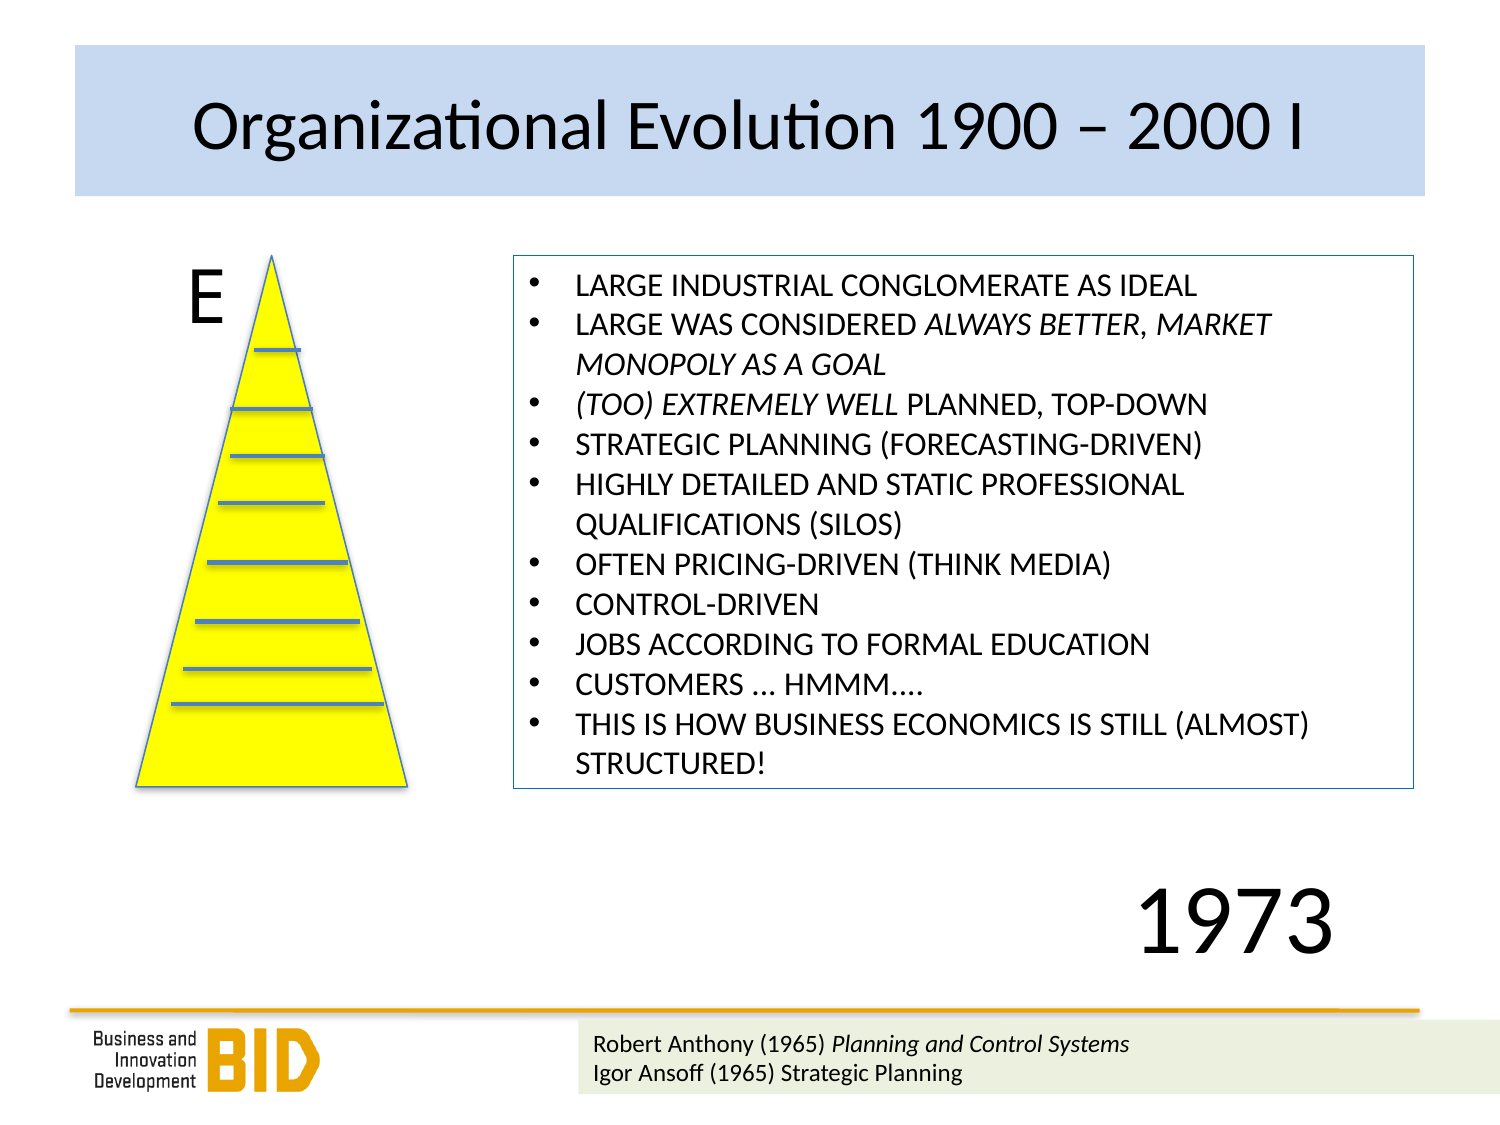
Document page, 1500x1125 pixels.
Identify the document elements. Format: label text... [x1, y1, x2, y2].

text_box LARGE INDUSTRIAL CONGLOMERATE AS IDEAL LARGE WAS CONSIDERED ALWAYS BETTER, MARKET MONOPOLY AS A GOAL (TOO) EXTREMELY WELL PLANNED, TOP-DOWN STRATEGIC PLANNING (FORECASTING-DRIVEN) HIGHLY DETAILED AND STATIC PROFESSIONAL QUALIFICATIONS (SILOS) OFTEN PRICING-DRIVEN (THINK MEDIA) CONTROL-DRIVEN JOBS ACCORDING TO FORMAL EDUCATION CUSTOMERS ... HMMM.... THIS IS HOW BUSINESS ECONOMICS IS STILL (ALMOST) STRUCTURED! [513, 255, 1414, 789]
text_box Robert Anthony (1965) Planning and Control Systems Igor Ansoff (1965) Strategic Planning [578, 1019, 1500, 1095]
text_box E [170, 241, 242, 347]
text_box [232, 254, 311, 405]
text_box 1973 [1117, 846, 1351, 981]
picture [94, 1028, 320, 1092]
text_box [135, 418, 409, 788]
title Organizational Evolution 1900 – 2000 I [75, 45, 1425, 197]
